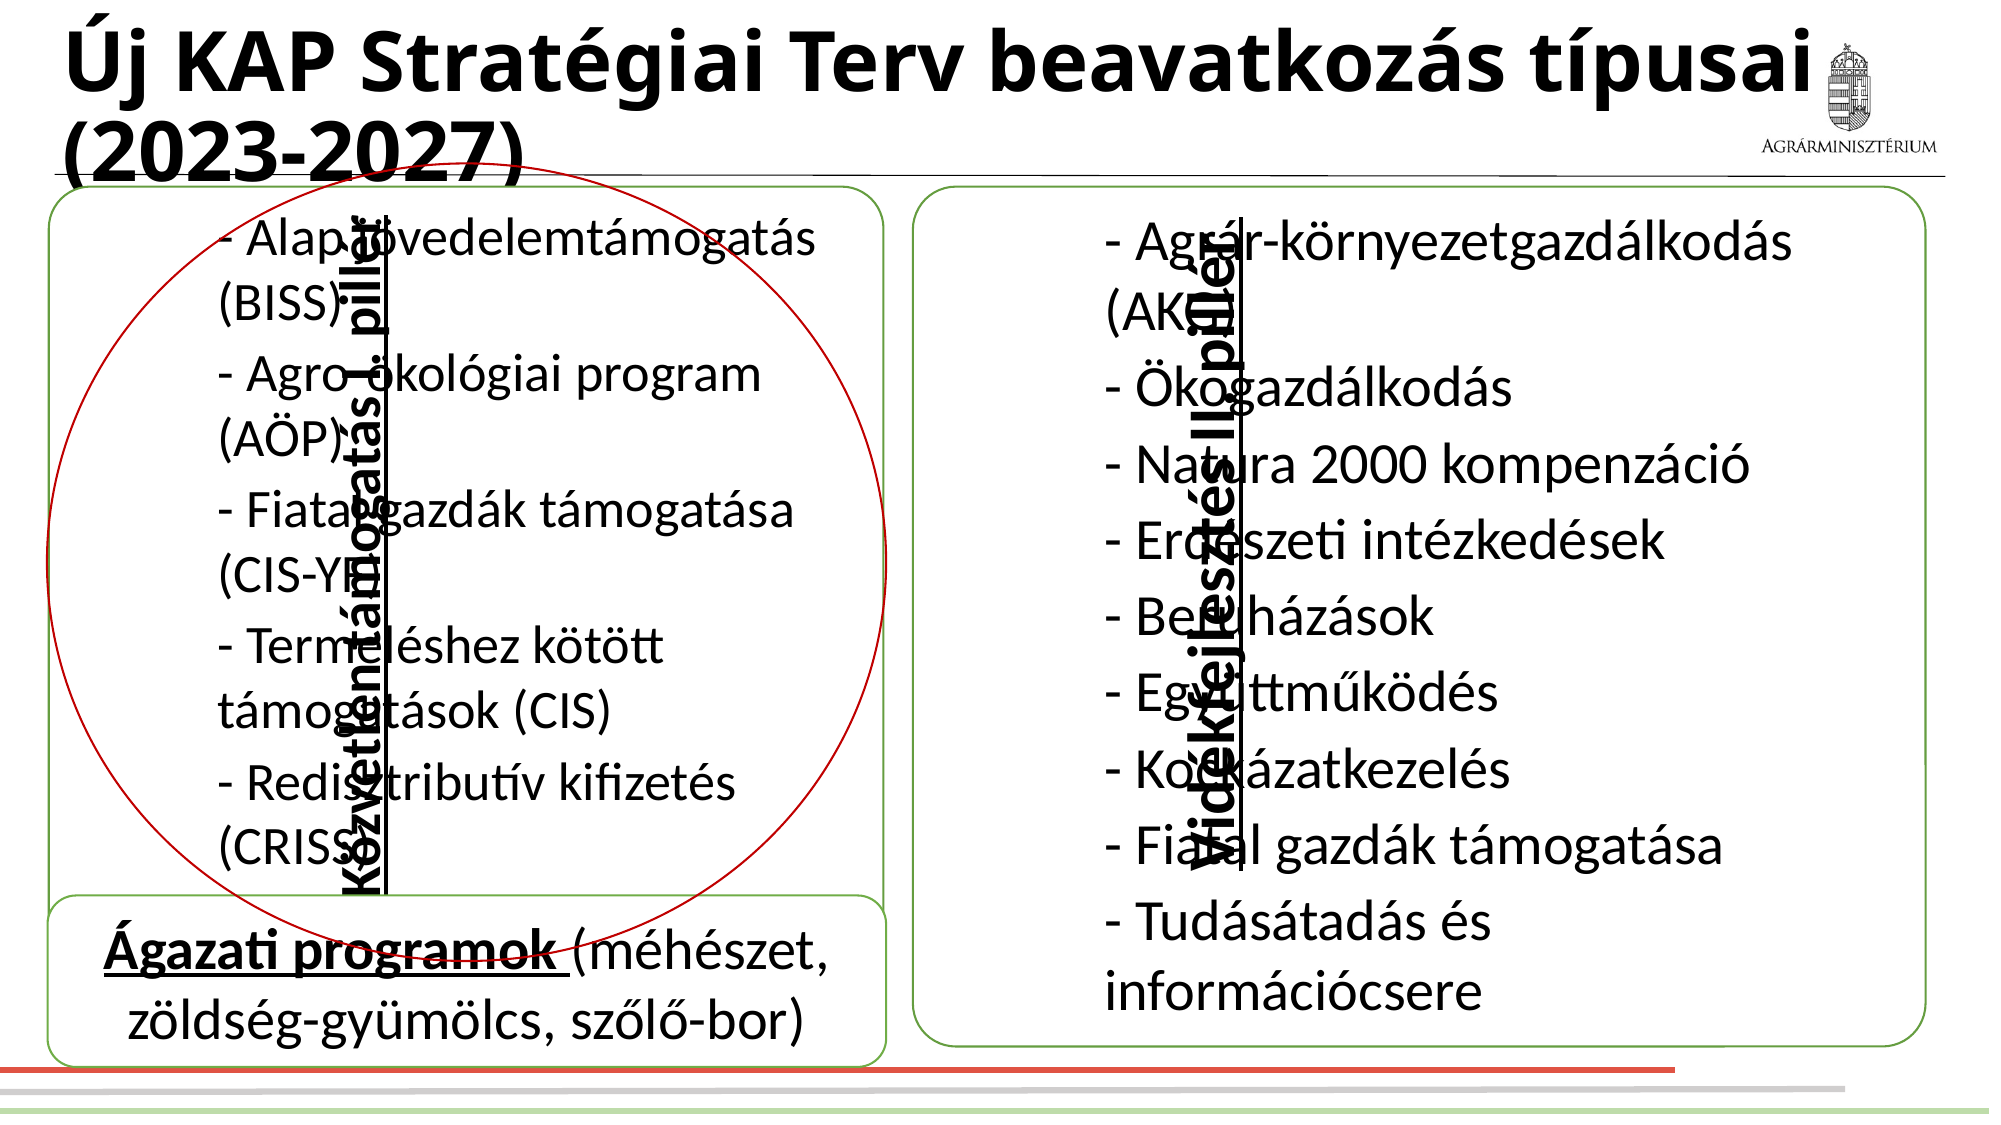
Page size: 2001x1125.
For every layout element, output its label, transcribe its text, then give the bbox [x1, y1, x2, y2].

text_box [324, 162, 609, 186]
text_box Ágazati programok (méhészet, zöldség-gyümölcs, szőlő-bor) [46, 914, 886, 1069]
title Új KAP Stratégiai Terv beavatkozás típusai (2023-2027) [47, 0, 1963, 219]
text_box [48, 186, 1928, 1047]
